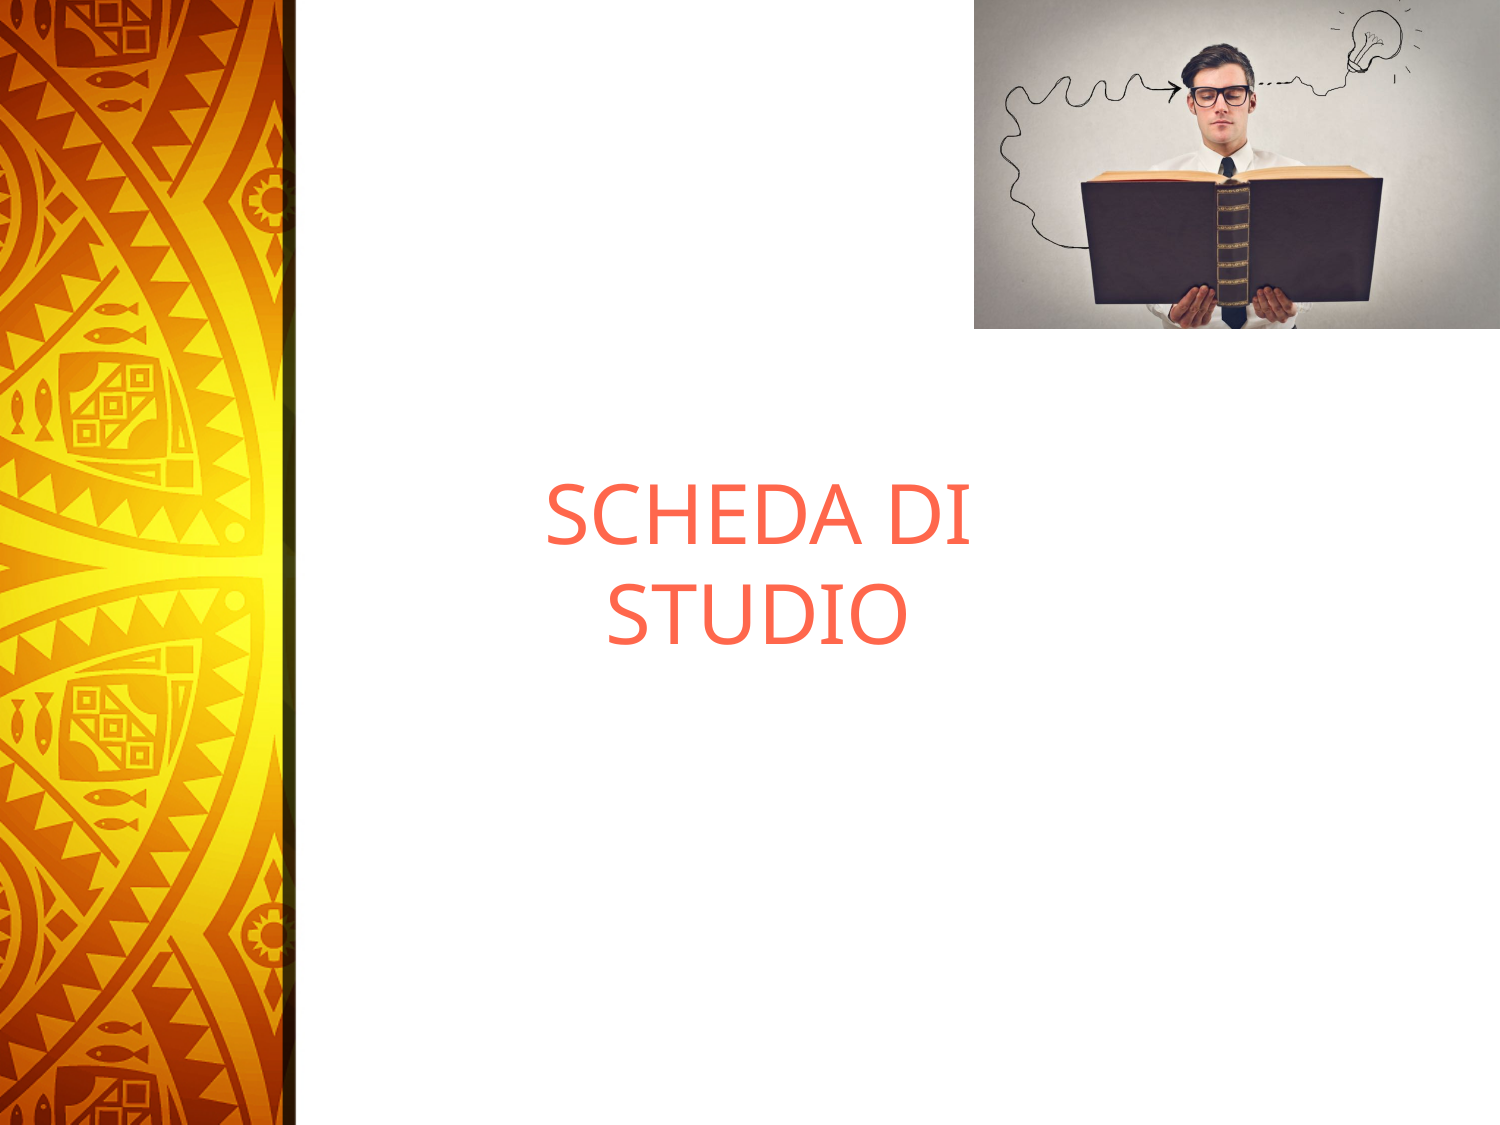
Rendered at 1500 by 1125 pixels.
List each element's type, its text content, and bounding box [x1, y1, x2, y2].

picture [0, 0, 1500, 1125]
text_box SCHEDA DI STUDIO [413, 453, 1105, 669]
